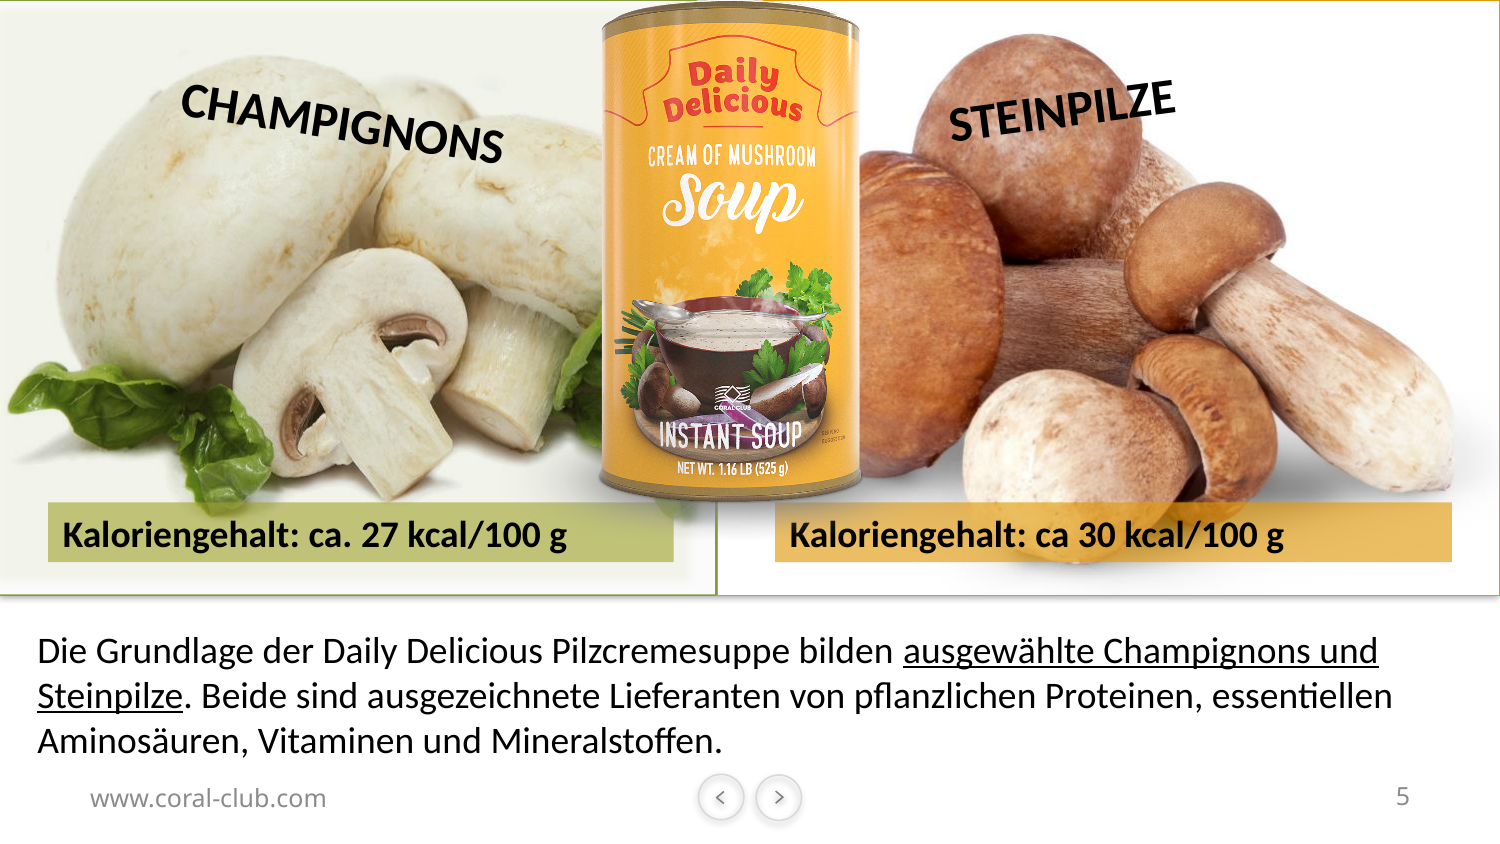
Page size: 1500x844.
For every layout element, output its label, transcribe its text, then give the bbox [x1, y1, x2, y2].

picture [449, 0, 1500, 596]
text_box Die Grundlage der Daily Delicious Pilzcremesuppe bilden ausgewählte Champignons und Steinpilze. Beide sind ausgezeichnete Lieferanten von pflanzlichen Proteinen, essentiellen Aminosäuren, Vitaminen und Mineralstoffen. [22, 618, 1472, 844]
text_box [0, 0, 712, 596]
text_box CHAMPIGNONS [73, 43, 444, 174]
text_box Kaloriengehalt: ca. 27 kcal/100 g [48, 502, 674, 563]
